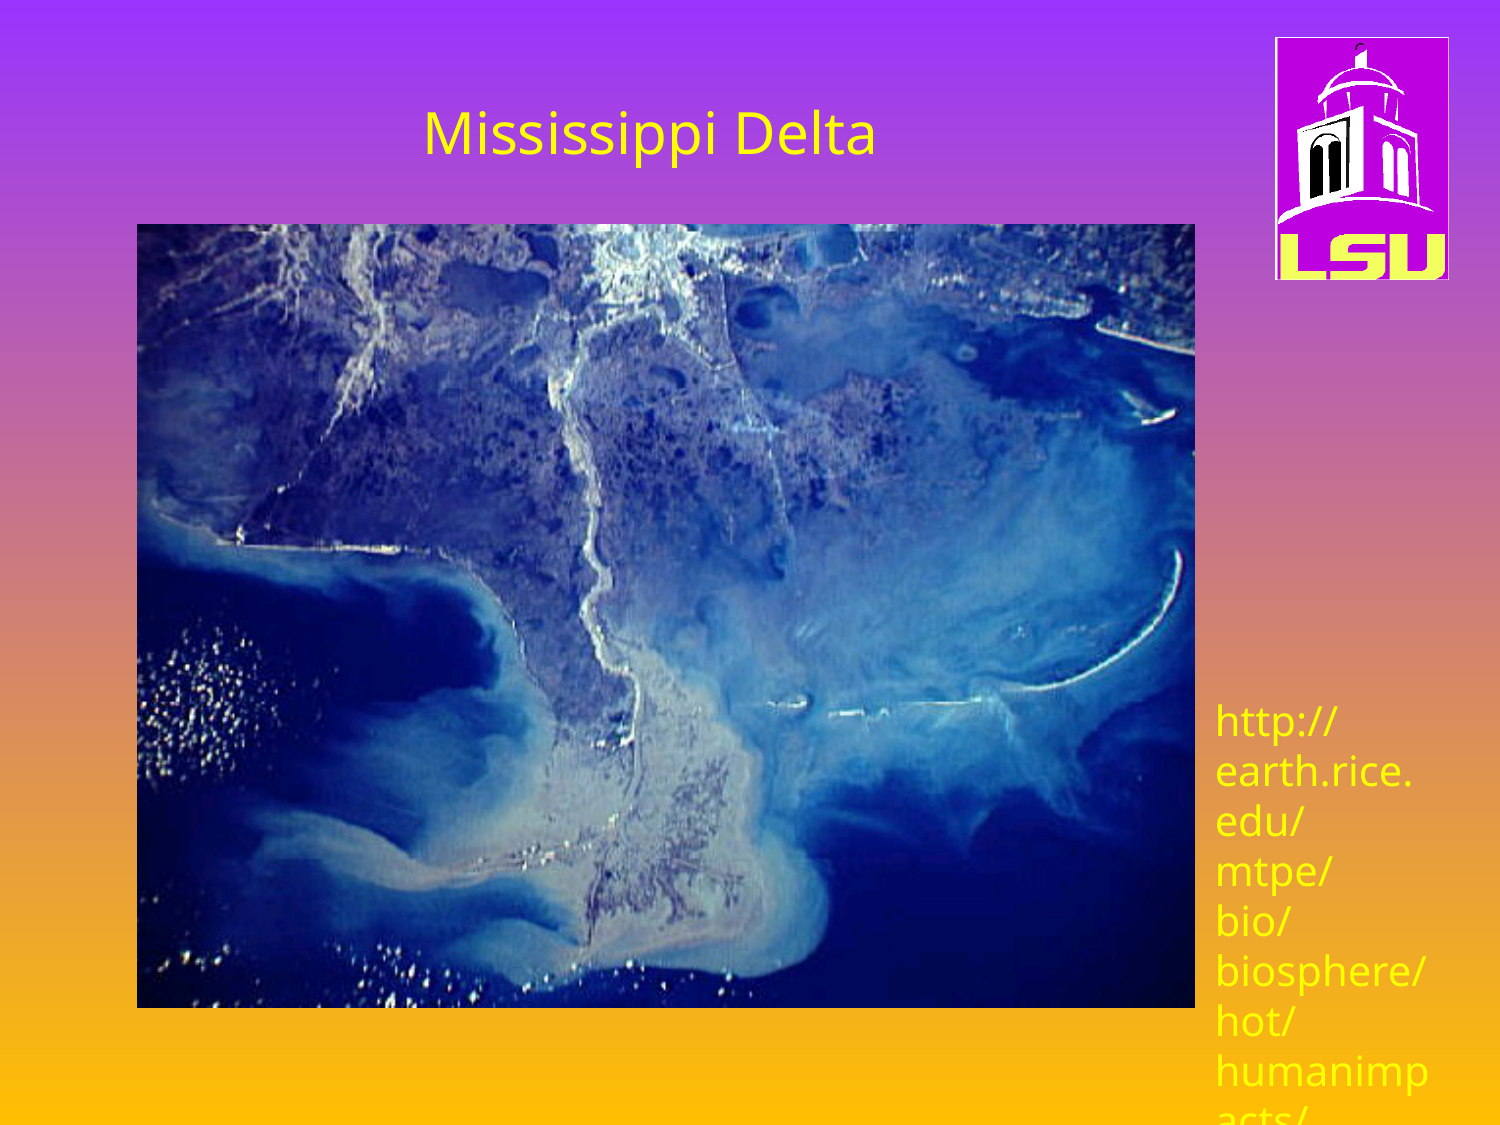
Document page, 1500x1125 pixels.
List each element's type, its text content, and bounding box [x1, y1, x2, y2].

picture [137, 224, 1195, 1009]
title Mississippi Delta [74, 49, 1226, 213]
picture [1275, 37, 1449, 280]
text_box http://earth.rice.edu/mtpe/bio/biosphere/hot/humanimpacts/delta.html [1200, 687, 1450, 1125]
